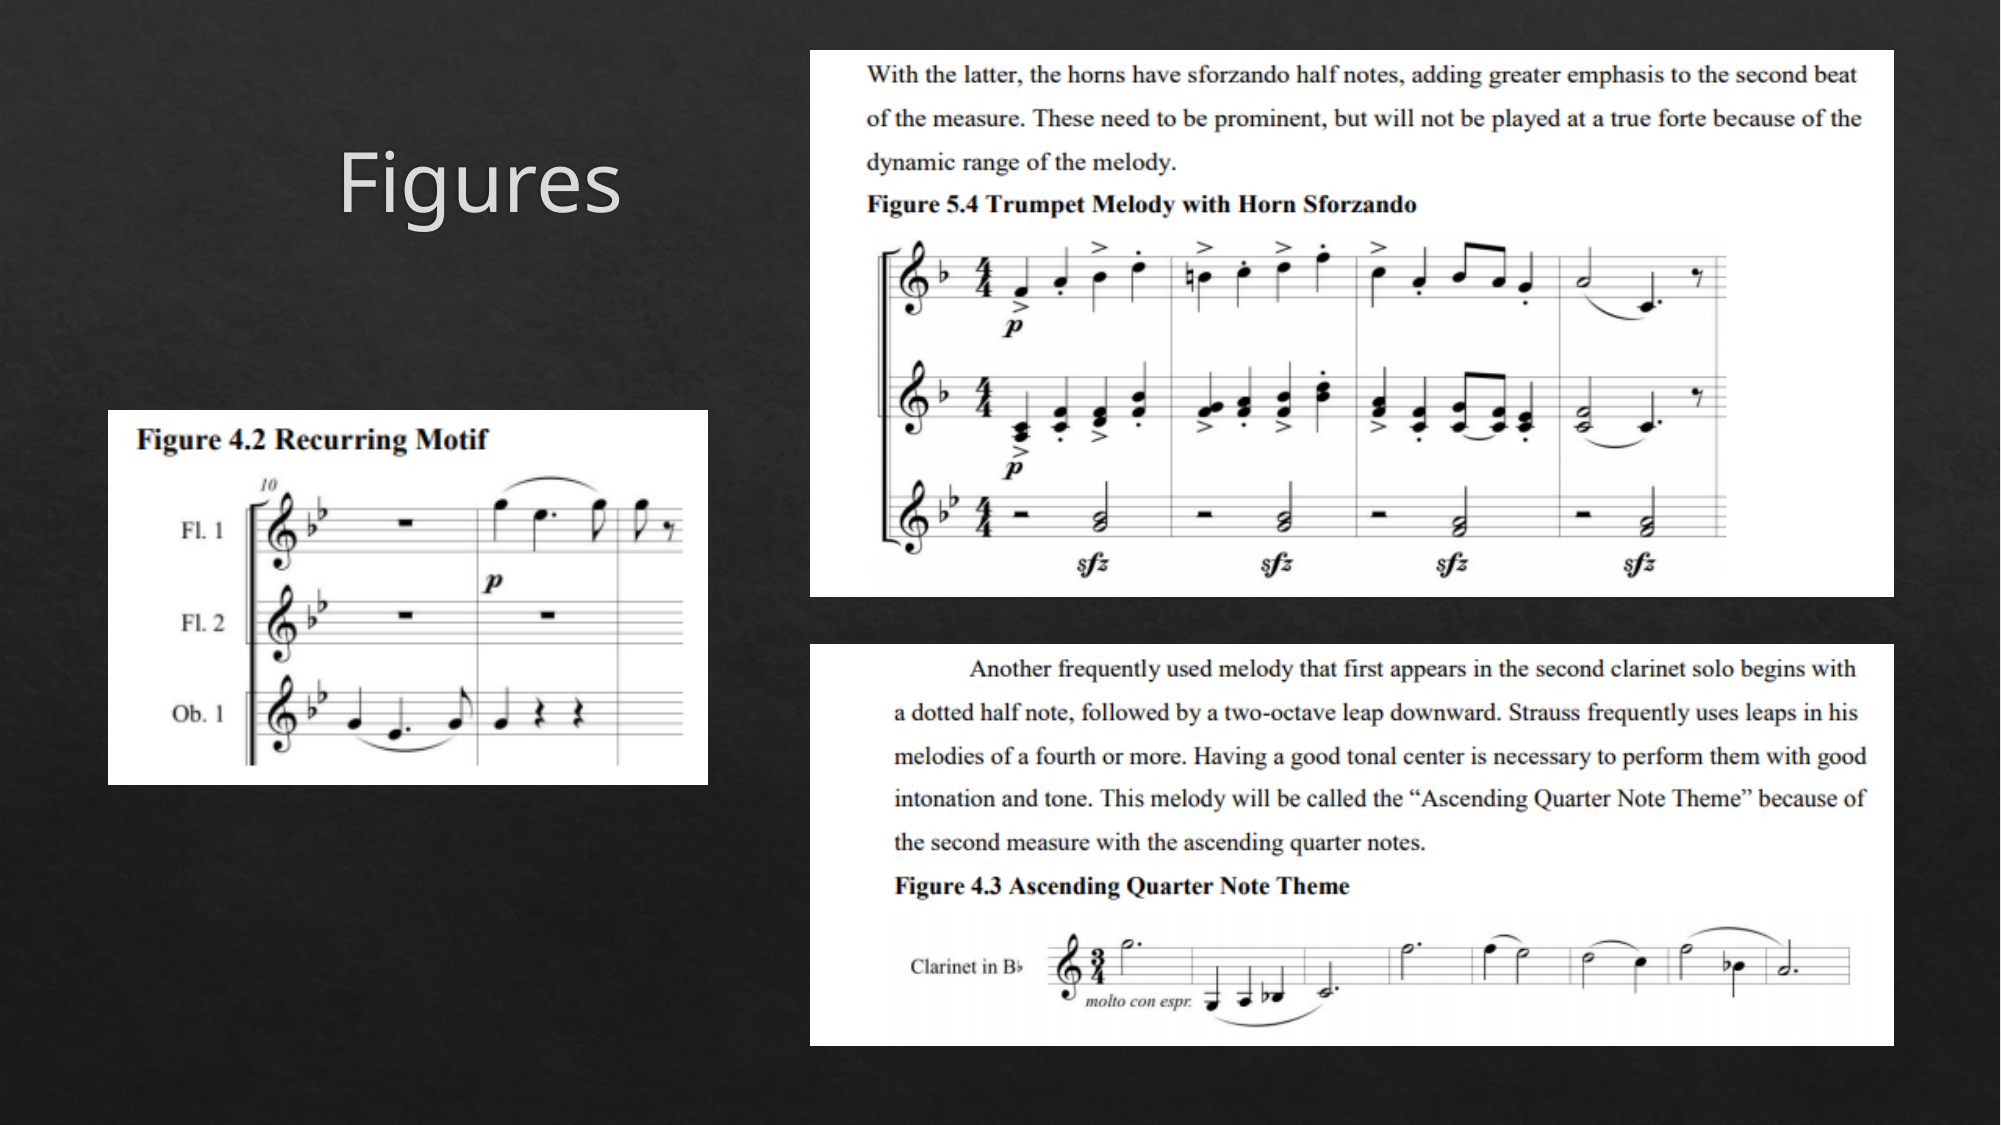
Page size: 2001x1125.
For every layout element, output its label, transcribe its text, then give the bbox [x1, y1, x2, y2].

picture [809, 49, 1894, 598]
picture [809, 644, 1894, 1047]
title Figures [149, 99, 802, 260]
picture [107, 409, 708, 785]
